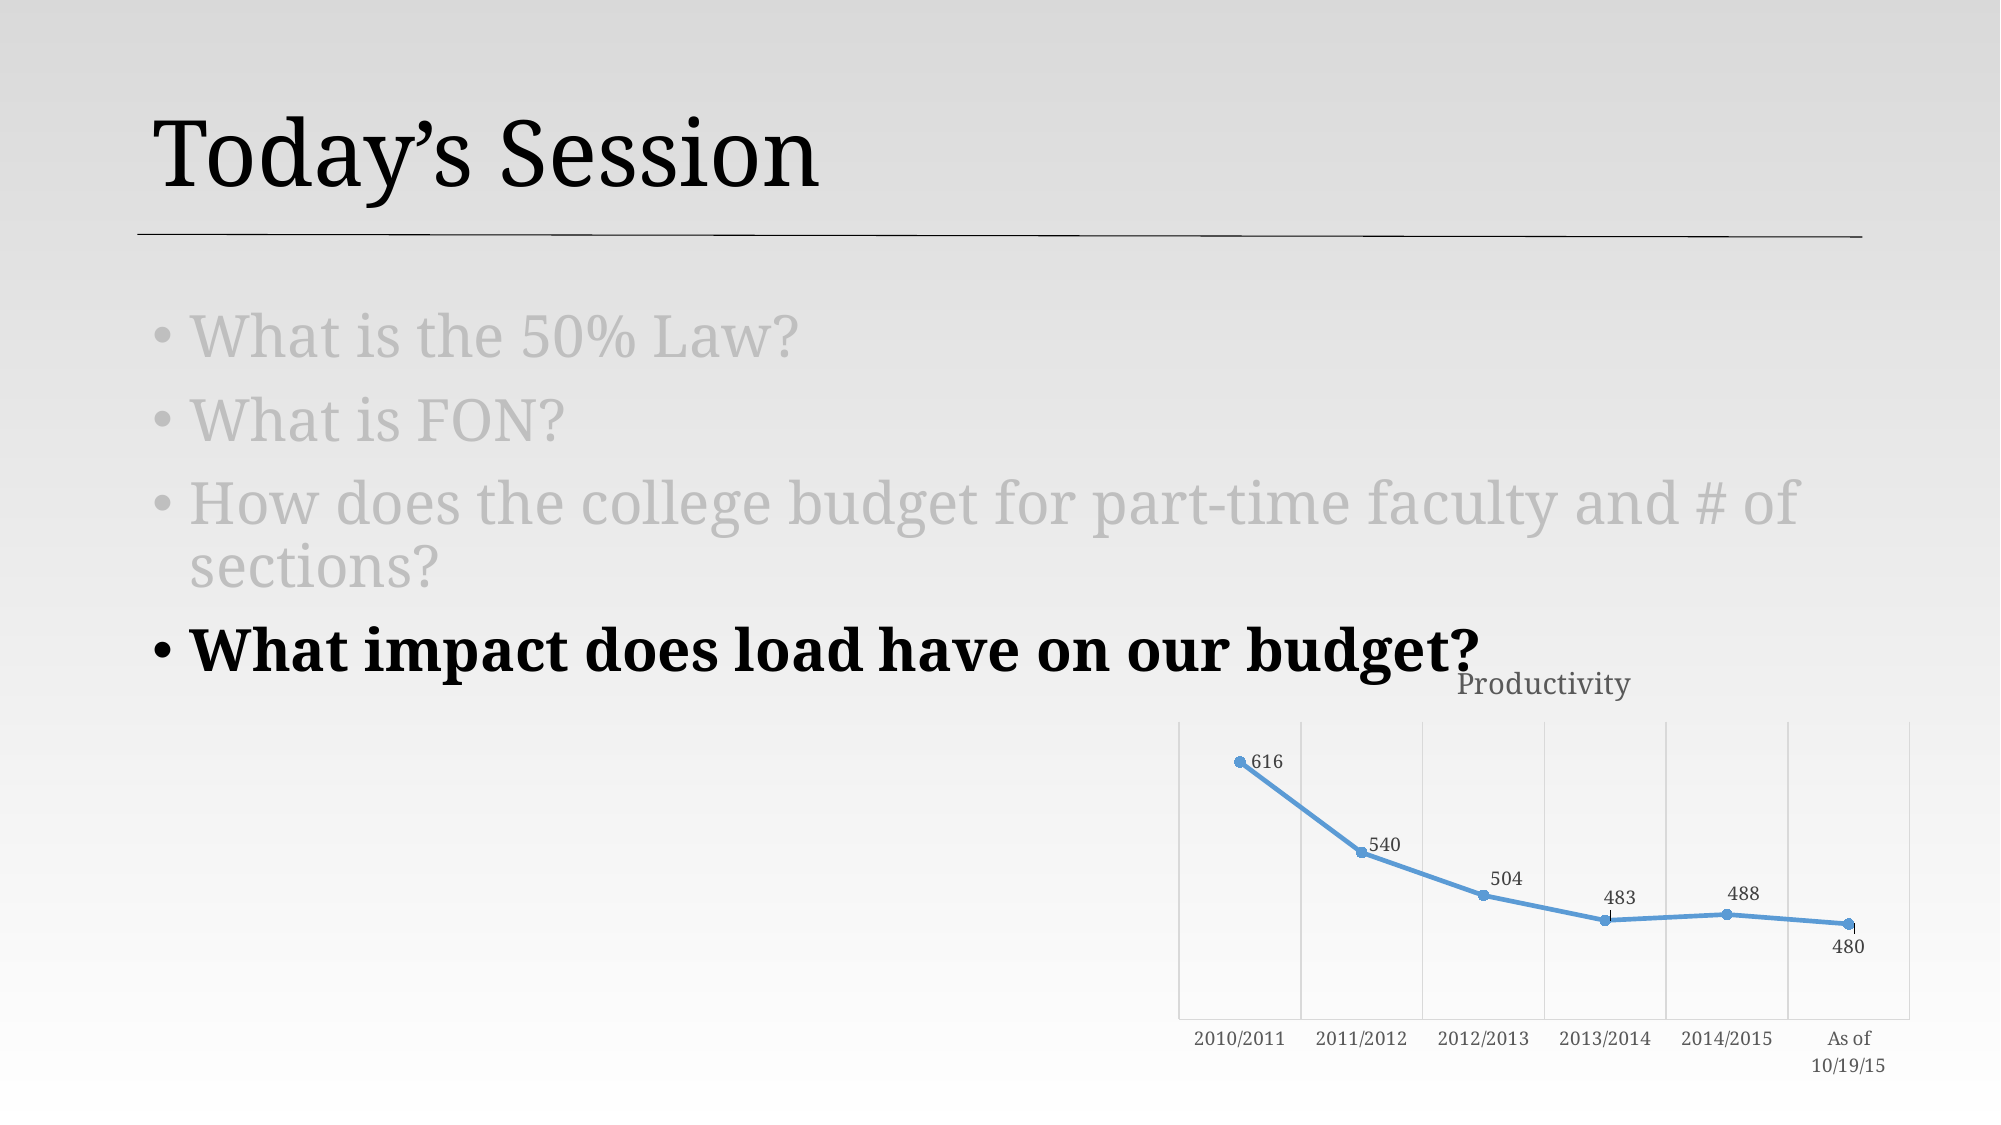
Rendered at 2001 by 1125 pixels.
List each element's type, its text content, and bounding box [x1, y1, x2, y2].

list What is the 50% Law? What is FON? How does the college budget for part-time faculty and # of sections? What impact does load have on our budget? [137, 299, 1863, 1014]
chart [1163, 637, 1925, 1088]
title Today’s Session [137, 59, 1863, 254]
